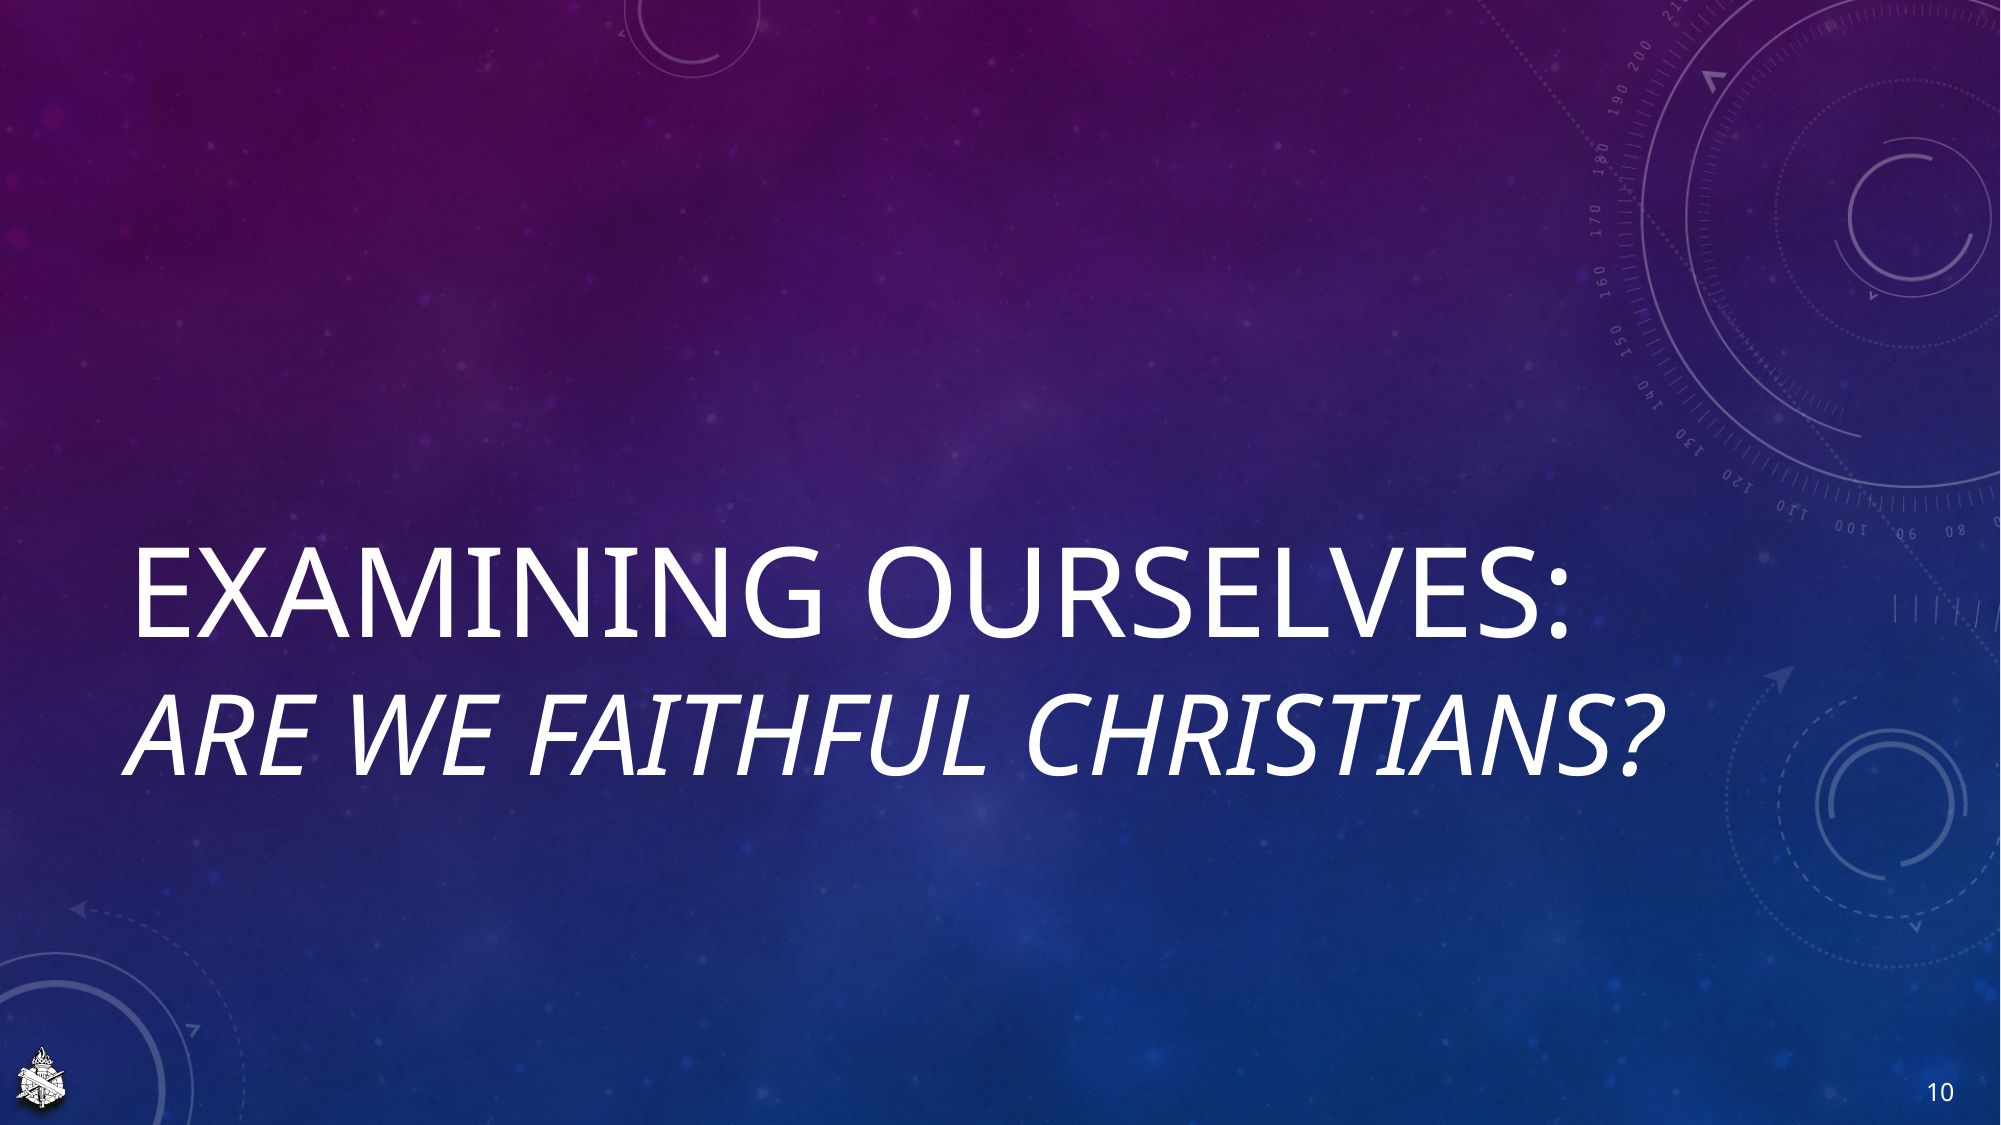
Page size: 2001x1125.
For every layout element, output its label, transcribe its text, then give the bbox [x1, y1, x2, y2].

title Examining Ourselves: Are We Faithful Christians? [112, 460, 1817, 806]
slide_number 10 [1879, 1062, 1970, 1125]
picture [0, 0, 2001, 1125]
